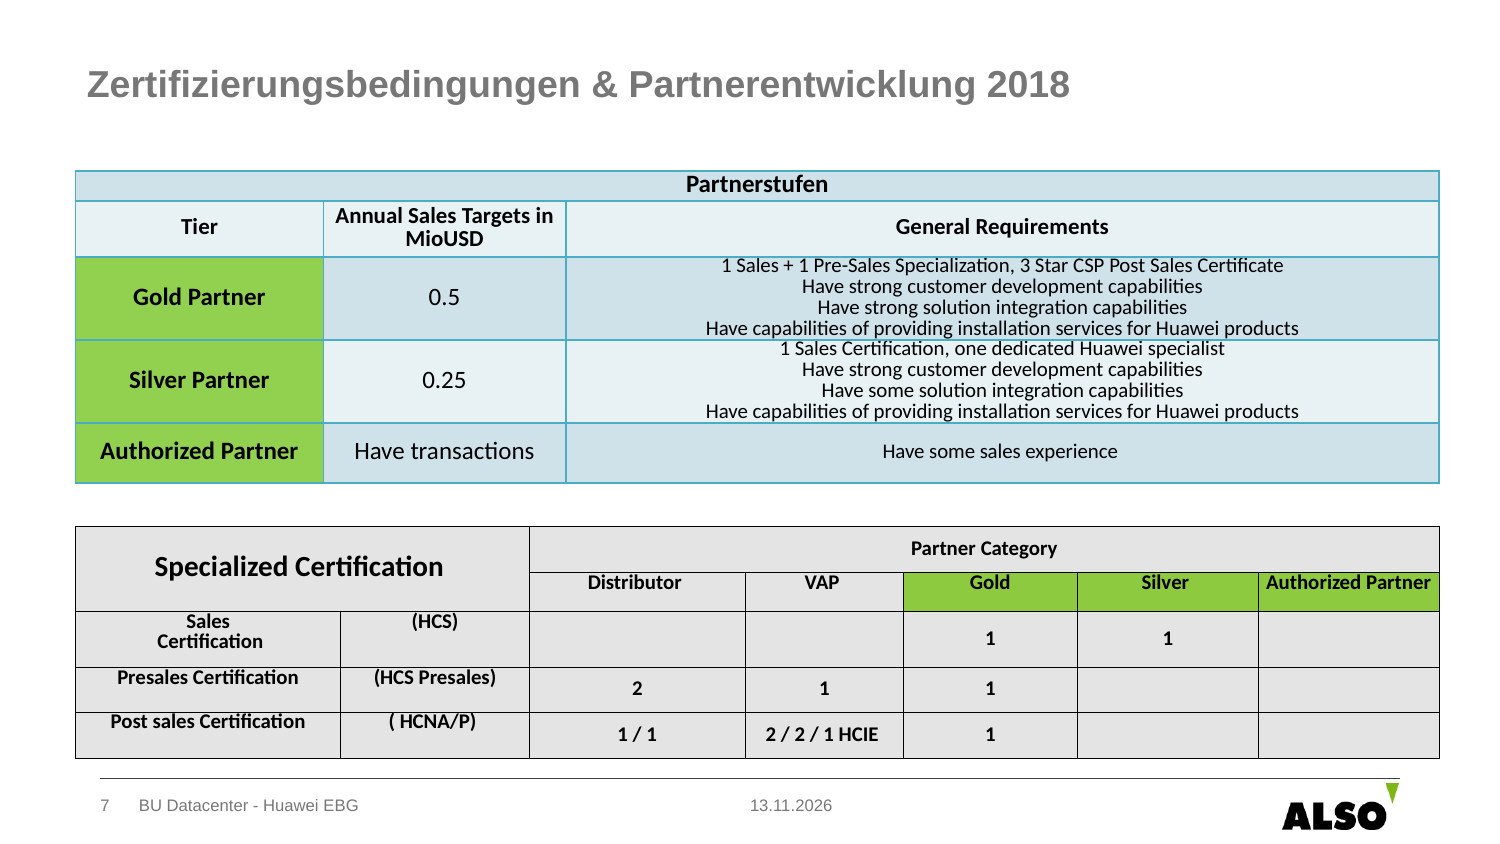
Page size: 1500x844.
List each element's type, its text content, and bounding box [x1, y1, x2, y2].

table_cell 0.5 [324, 258, 565, 339]
table_cell General Requirements [567, 202, 1438, 256]
table_cell [1259, 668, 1439, 712]
table_cell 1 [1078, 612, 1258, 667]
table_header Specialized Certification [76, 527, 529, 611]
table_cell [1259, 612, 1439, 667]
table_cell 1 [904, 713, 1077, 758]
table_cell 1 [904, 668, 1077, 712]
table_cell [1078, 668, 1258, 712]
table_cell [1259, 713, 1439, 758]
table_cell Tier [76, 202, 323, 256]
table_cell VAP [746, 573, 903, 611]
table_cell Gold [904, 573, 1077, 611]
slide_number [750, 786, 1102, 822]
table_cell Silver Partner [76, 341, 323, 422]
table_cell (HCS Presales) [341, 668, 529, 712]
footer BU Datacenter - Huawei EBG [138, 786, 748, 822]
table_cell Have transactions [324, 424, 565, 482]
table_cell Post sales Certification [76, 713, 340, 758]
table_cell Have some sales experience [567, 424, 1438, 482]
table_header Partner Category [530, 527, 1439, 572]
table_cell Sales Certification [76, 612, 340, 667]
table_cell Authorized Partner [1259, 573, 1439, 611]
table_cell 1 / 1 [530, 713, 745, 758]
table_cell Authorized Partner [76, 424, 323, 482]
table_cell 1 [746, 668, 903, 712]
table_cell Presales Certification [76, 668, 340, 712]
picture [1282, 783, 1400, 830]
table_cell (HCS) [341, 612, 529, 667]
table_cell 2 / 2 / 1 HCIE [746, 713, 903, 758]
table_cell 2 [530, 668, 745, 712]
table_header Partnerstufen [76, 172, 1438, 200]
slide_number 7 [100, 786, 136, 822]
table_cell 1 Sales Certification, one dedicated Huawei specialist Have strong customer development capabilities Have some solution integration capabilities Have capabilities of providing installation services for Huawei products [567, 341, 1438, 422]
table_cell [746, 612, 903, 667]
table_cell 1 Sales + 1 Pre-Sales Specialization, 3 Star CSP Post Sales Certificate Have strong customer development capabilities Have strong solution integration capabilities Have capabilities of providing installation services for Huawei products [567, 258, 1438, 339]
table_cell Gold Partner [76, 258, 323, 339]
table_cell [1078, 713, 1258, 758]
table_cell Annual Sales Targets in MioUSD [324, 202, 565, 256]
table_cell Silver [1078, 573, 1258, 611]
table_cell Distributor [530, 573, 745, 611]
table_cell 1 [904, 612, 1077, 667]
table_cell [530, 612, 745, 667]
table_cell ( HCNA/P) [341, 713, 529, 758]
table_cell 0.25 [324, 341, 565, 422]
text_box Zertifizierungsbedingungen & Partnerentwicklung 2018 [75, 54, 1254, 162]
